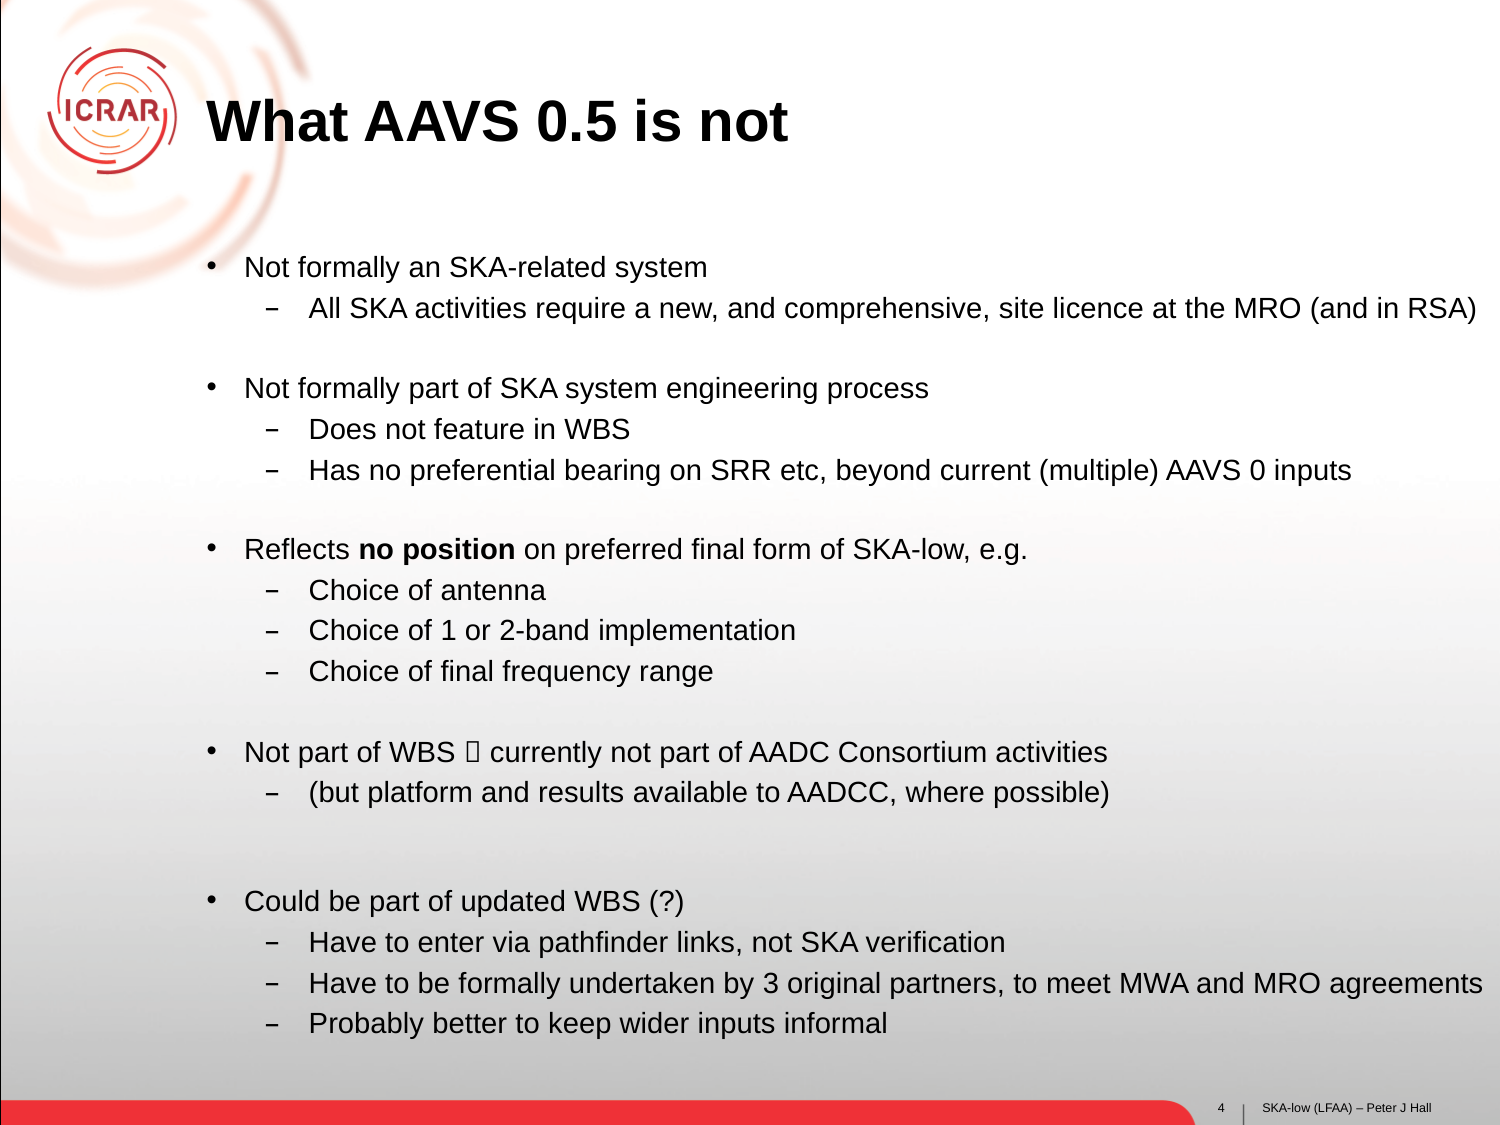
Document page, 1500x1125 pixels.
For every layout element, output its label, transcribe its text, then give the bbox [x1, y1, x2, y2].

picture [0, 0, 1500, 1125]
slide_number 3 [1162, 1100, 1225, 1125]
footer SKA-low (LFAA) – Peter J Hall [1262, 1100, 1500, 1125]
list Not formally an SKA-related system All SKA activities require a new, and comprehensive, site licence at the MRO (and in RSA) Not formally part of SKA system engineering process Does not feature in WBS Has no preferential bearing on SRR etc, beyond current (multiple) AAVS 0 inputs Reflects no position on preferred final form of SKA-low, e.g. Choice of antenna Choice of 1 or 2-band implementation Choice of final frequency range Not part of WBS  currently not part of AADC Consortium activities (but platform and results available to AADCC, where possible) Could be part of updated WBS (?) Have to enter via pathfinder links, not SKA verification Have to be formally undertaken by 3 original partners, to meet MWA and MRO agreements Probably better to keep wider inputs informal [206, 243, 1488, 947]
title What AAVS 0.5 is not [206, 88, 1488, 243]
